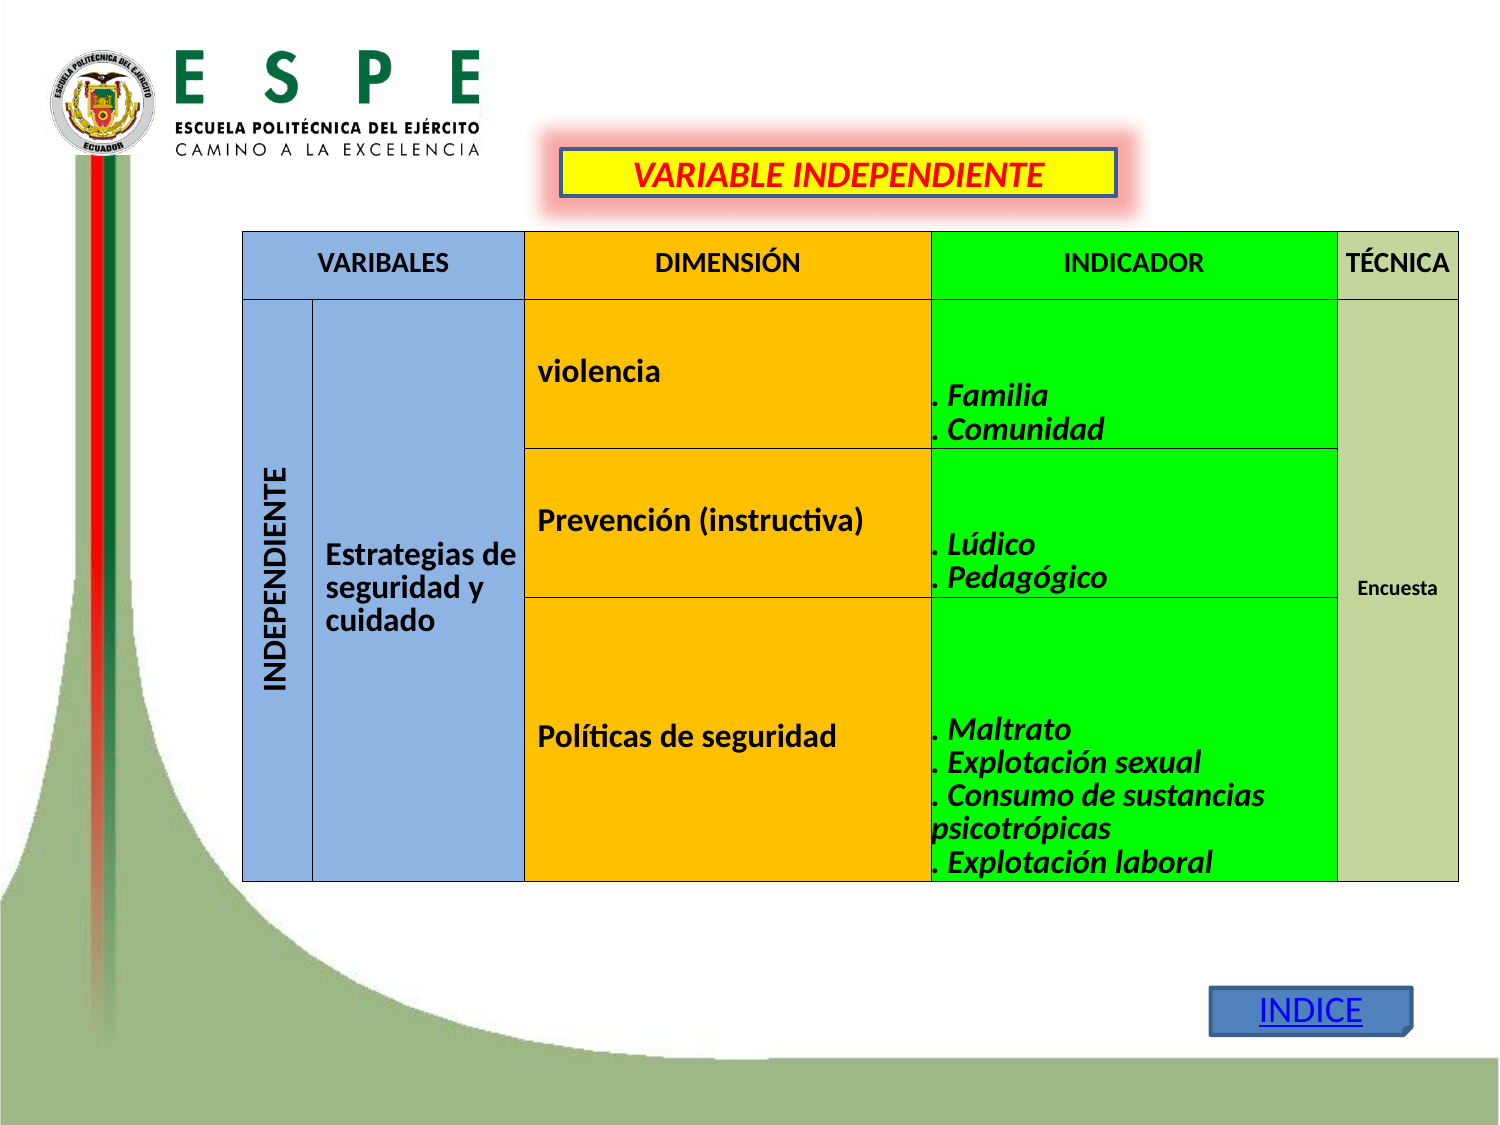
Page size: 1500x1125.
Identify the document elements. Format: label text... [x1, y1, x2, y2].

table_cell . Maltrato . Explotación sexual . Consumo de sustancias psicotrópicas . Explotación laboral [932, 598, 1337, 881]
table_cell . Lúdico . Pedagógico [932, 449, 1337, 597]
table_cell . Familia . Comunidad [932, 300, 1337, 448]
table_cell Políticas de seguridad [525, 598, 931, 881]
table_header TÉCNICA [1338, 232, 1458, 299]
table_cell Encuesta [1338, 300, 1458, 881]
table_cell violencia [525, 300, 931, 448]
table_cell Prevención (instructiva) [525, 449, 931, 597]
picture [0, 0, 1500, 1125]
text_box VARIABLE INDEPENDIENTE [559, 147, 1118, 198]
table_header INDICADOR [932, 232, 1337, 299]
table_header DIMENSIÓN [525, 232, 931, 299]
text_box INDICE [1208, 985, 1414, 1038]
table_header VARIBALES [243, 232, 524, 299]
table_cell [243, 300, 312, 881]
table_cell Estrategias de seguridad y cuidado [313, 300, 524, 881]
text_box INDEPENDIENTE [244, 420, 300, 740]
